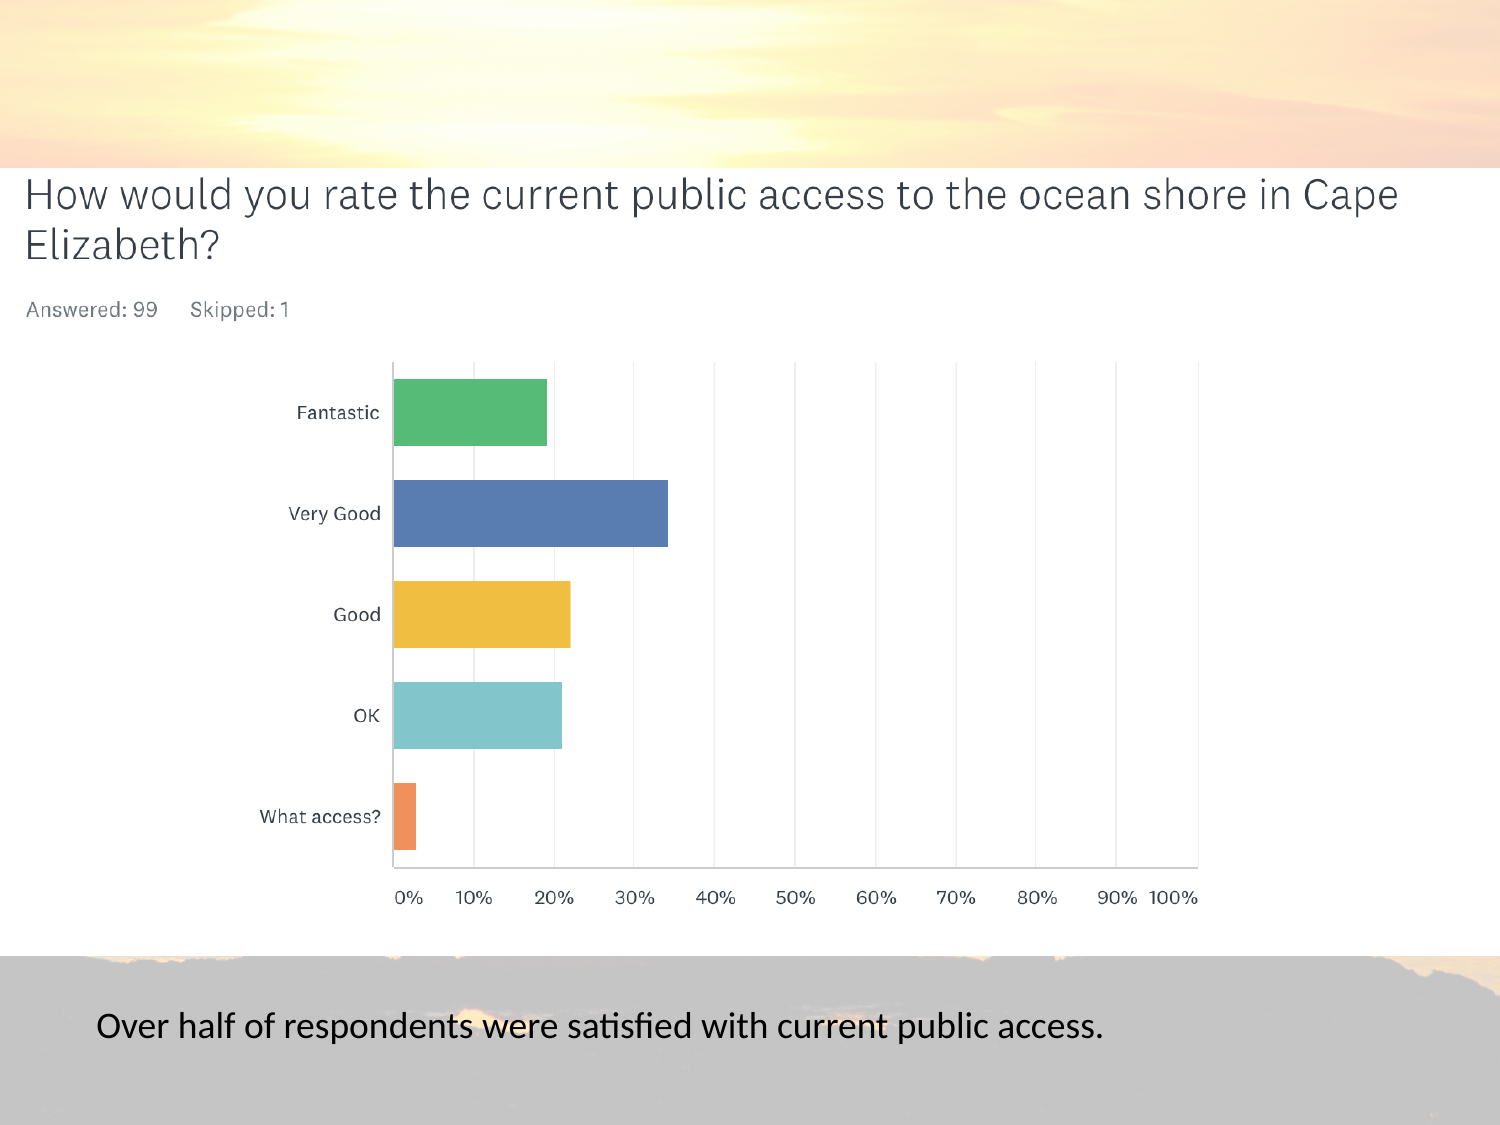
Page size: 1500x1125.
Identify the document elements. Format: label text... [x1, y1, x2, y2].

picture [0, 168, 1500, 956]
text_box Over half of respondents were satisfied with current public access. [81, 993, 1299, 1054]
